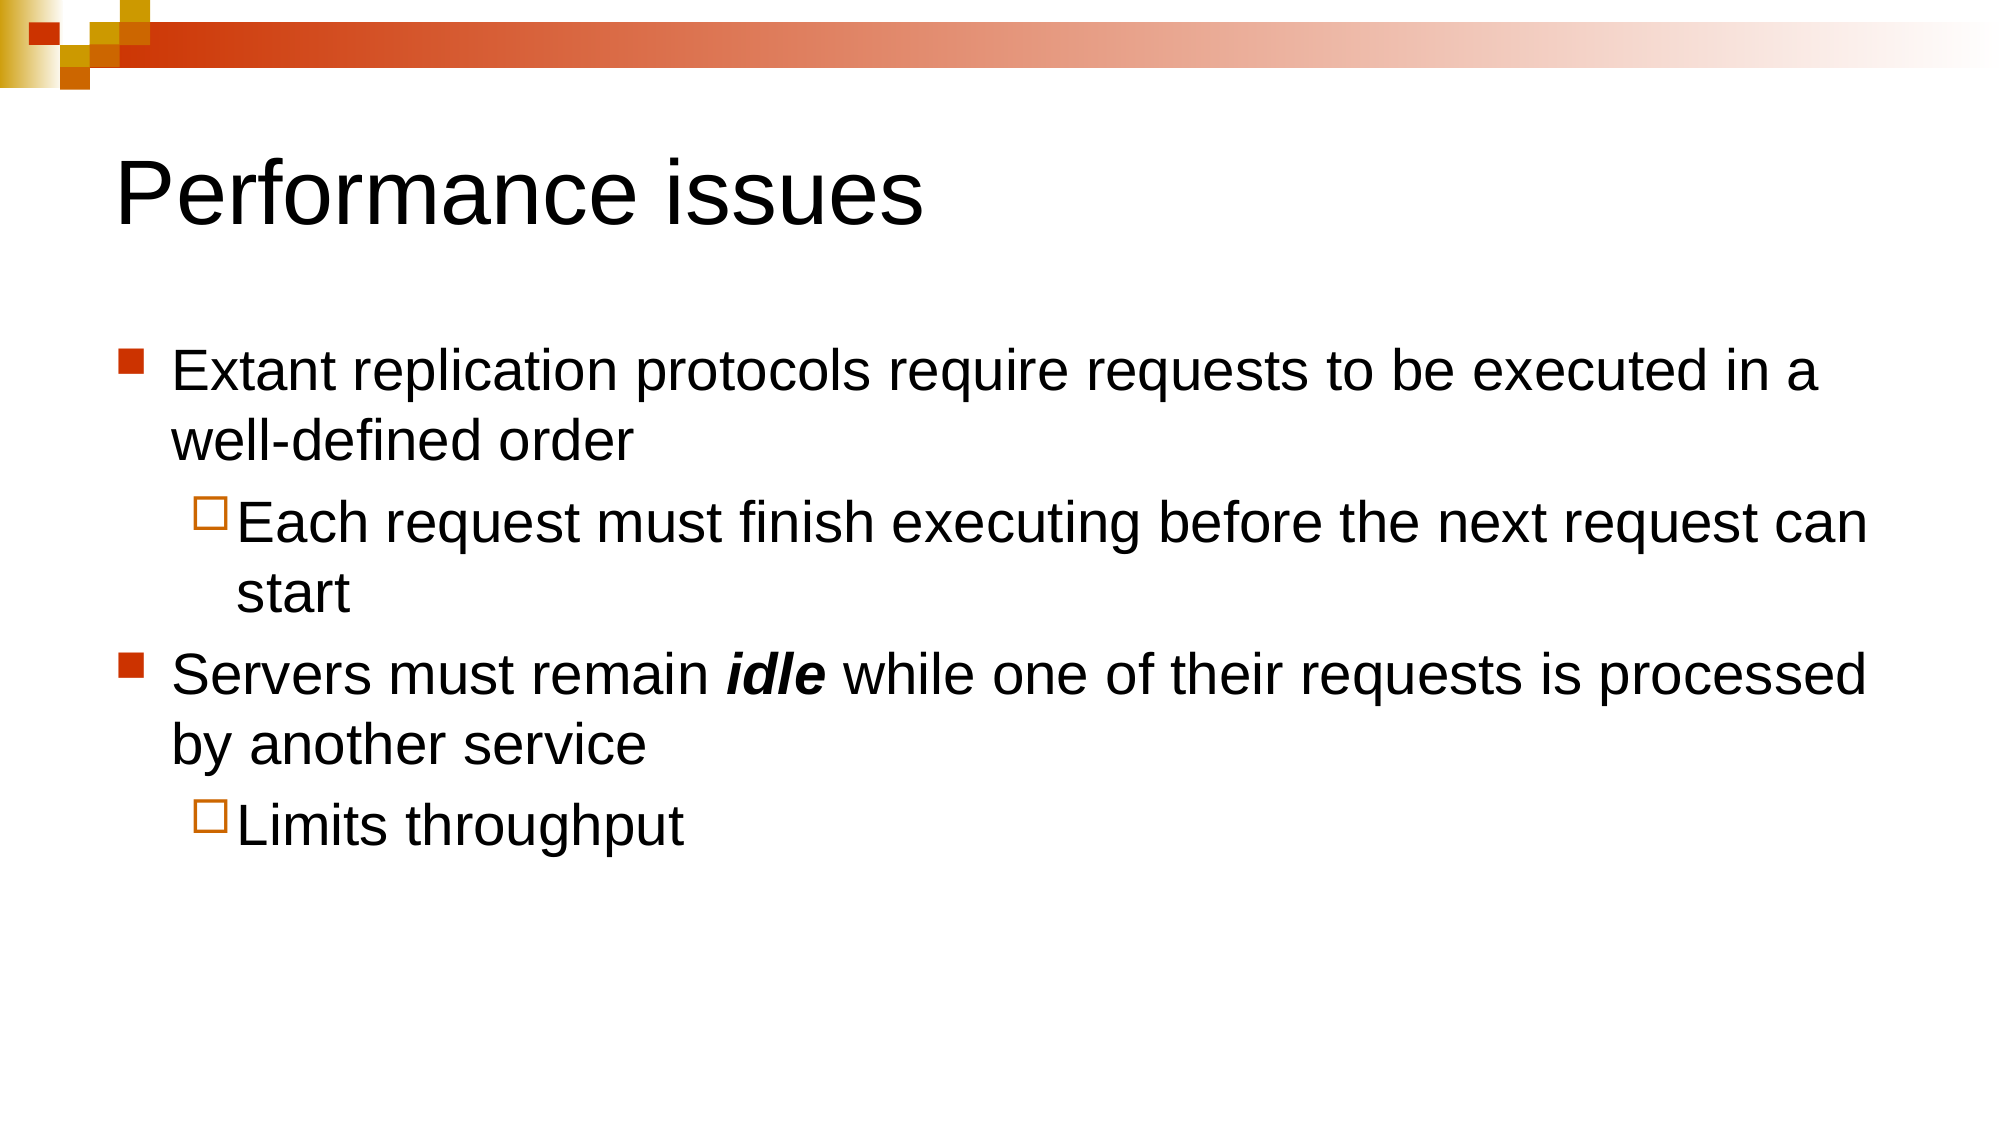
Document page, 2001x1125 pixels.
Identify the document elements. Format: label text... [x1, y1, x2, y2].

title Performance issues [99, 75, 1900, 300]
list Extant replication protocols require requests to be executed in a well-defined order Each request must finish executing before the next request can start Servers must remain idle while one of their requests is processed by another service Limits throughput [99, 324, 1900, 963]
